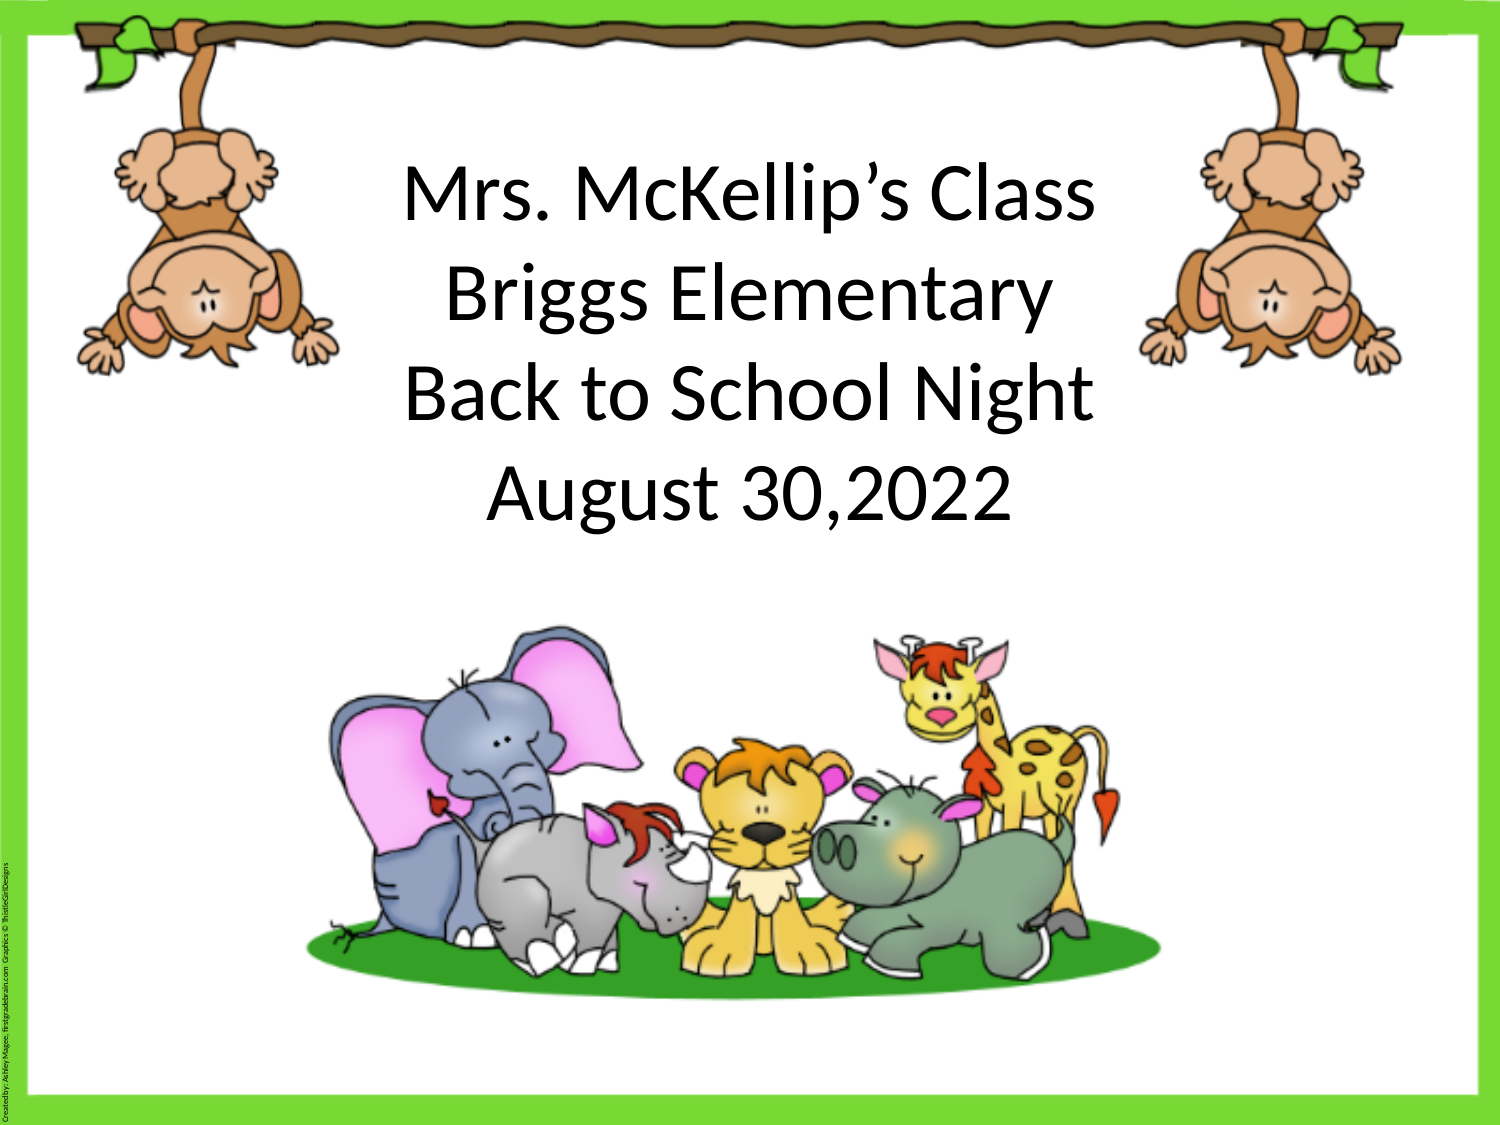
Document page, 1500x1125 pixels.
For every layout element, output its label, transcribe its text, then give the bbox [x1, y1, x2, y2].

text_box Created by: Ashley Magee, firstgradebrain.com Graphics © ThistleGirlDesigns [0, 837, 18, 1125]
picture [0, 0, 1500, 1125]
title Mrs. McKellip’s Class Briggs Elementary Back to School Night August 30,2022 [112, 50, 1388, 625]
